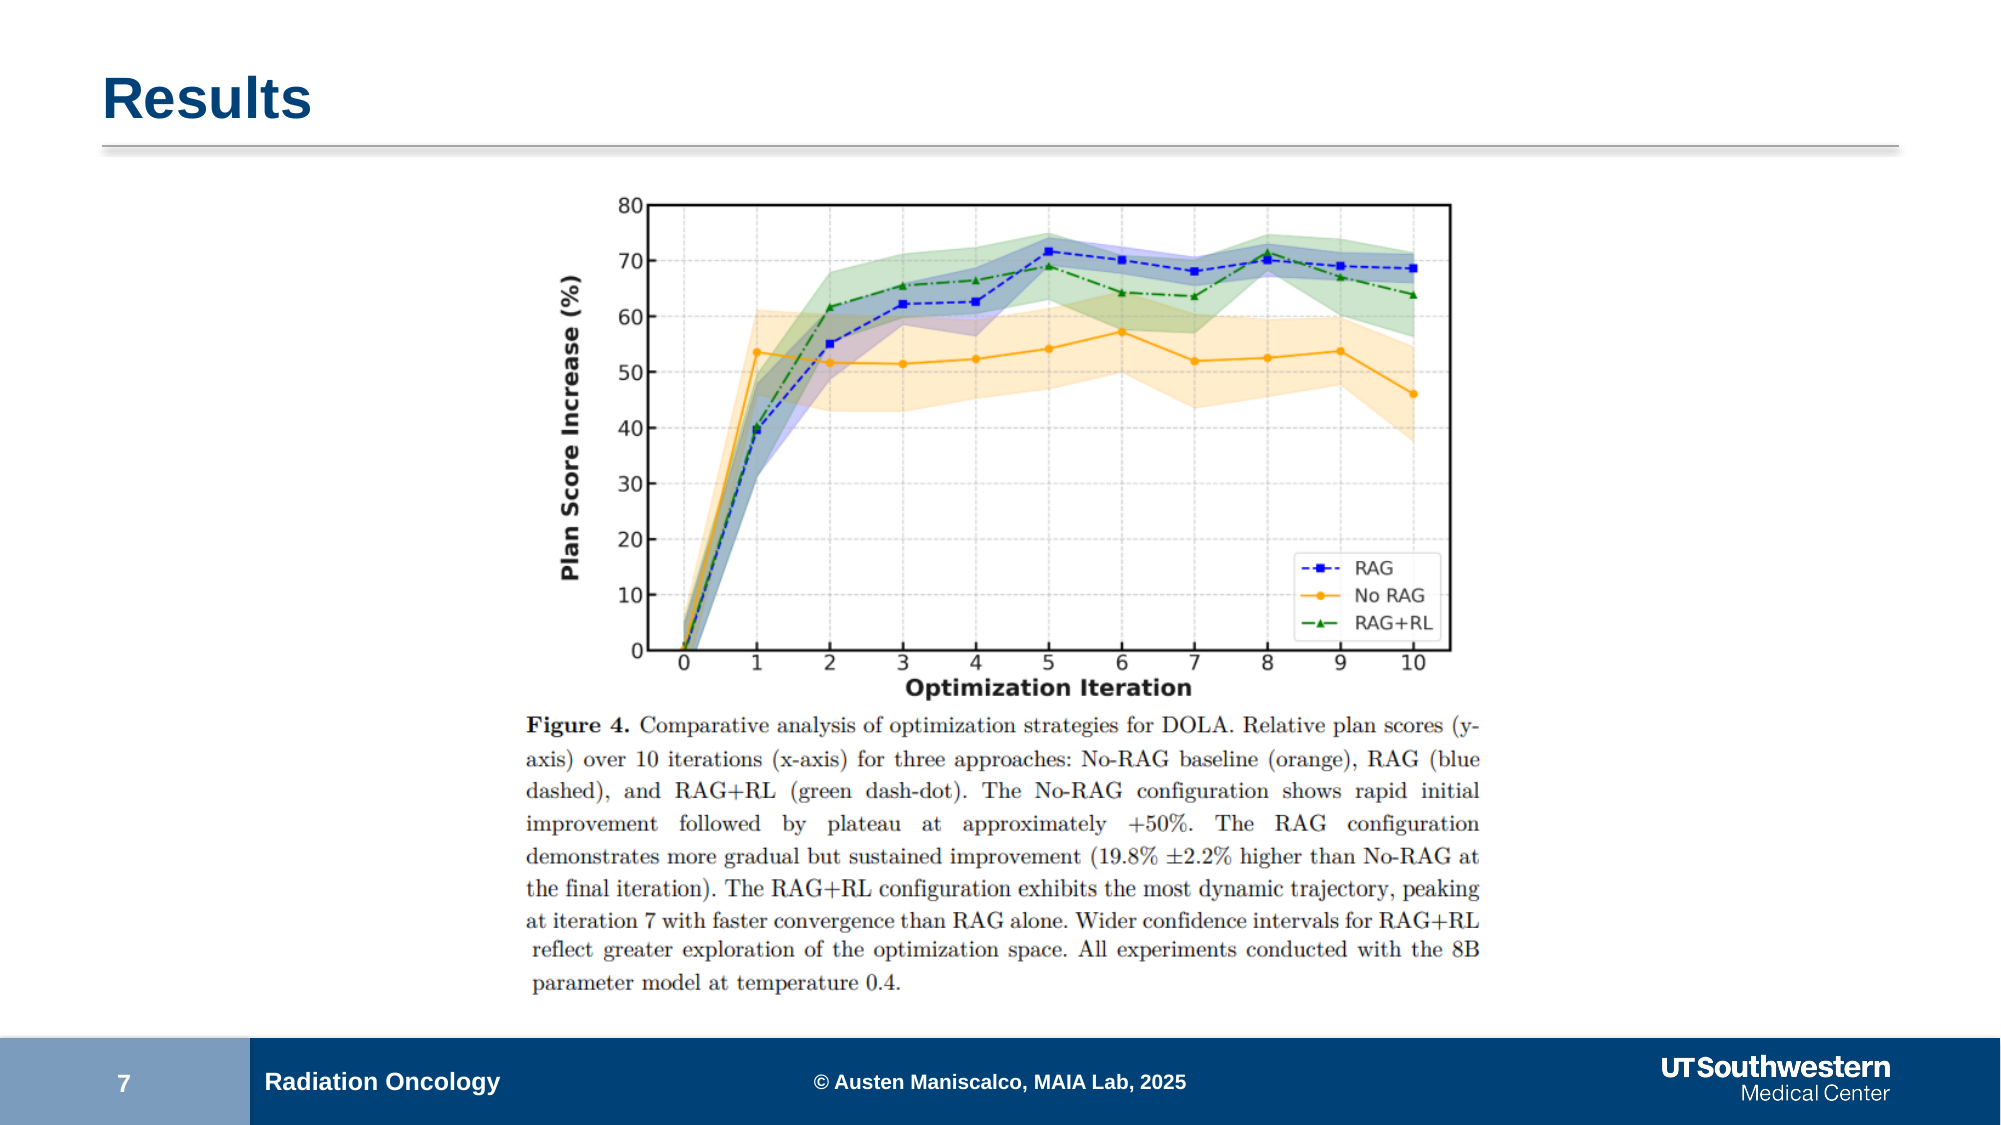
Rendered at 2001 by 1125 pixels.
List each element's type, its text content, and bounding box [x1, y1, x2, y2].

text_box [510, 181, 1490, 1001]
picture [1648, 1043, 1904, 1117]
title Results [101, 37, 1899, 131]
footer © Austen Maniscalco, MAIA Lab, 2025 [600, 1051, 1400, 1112]
text_box 7 [30, 1059, 218, 1105]
